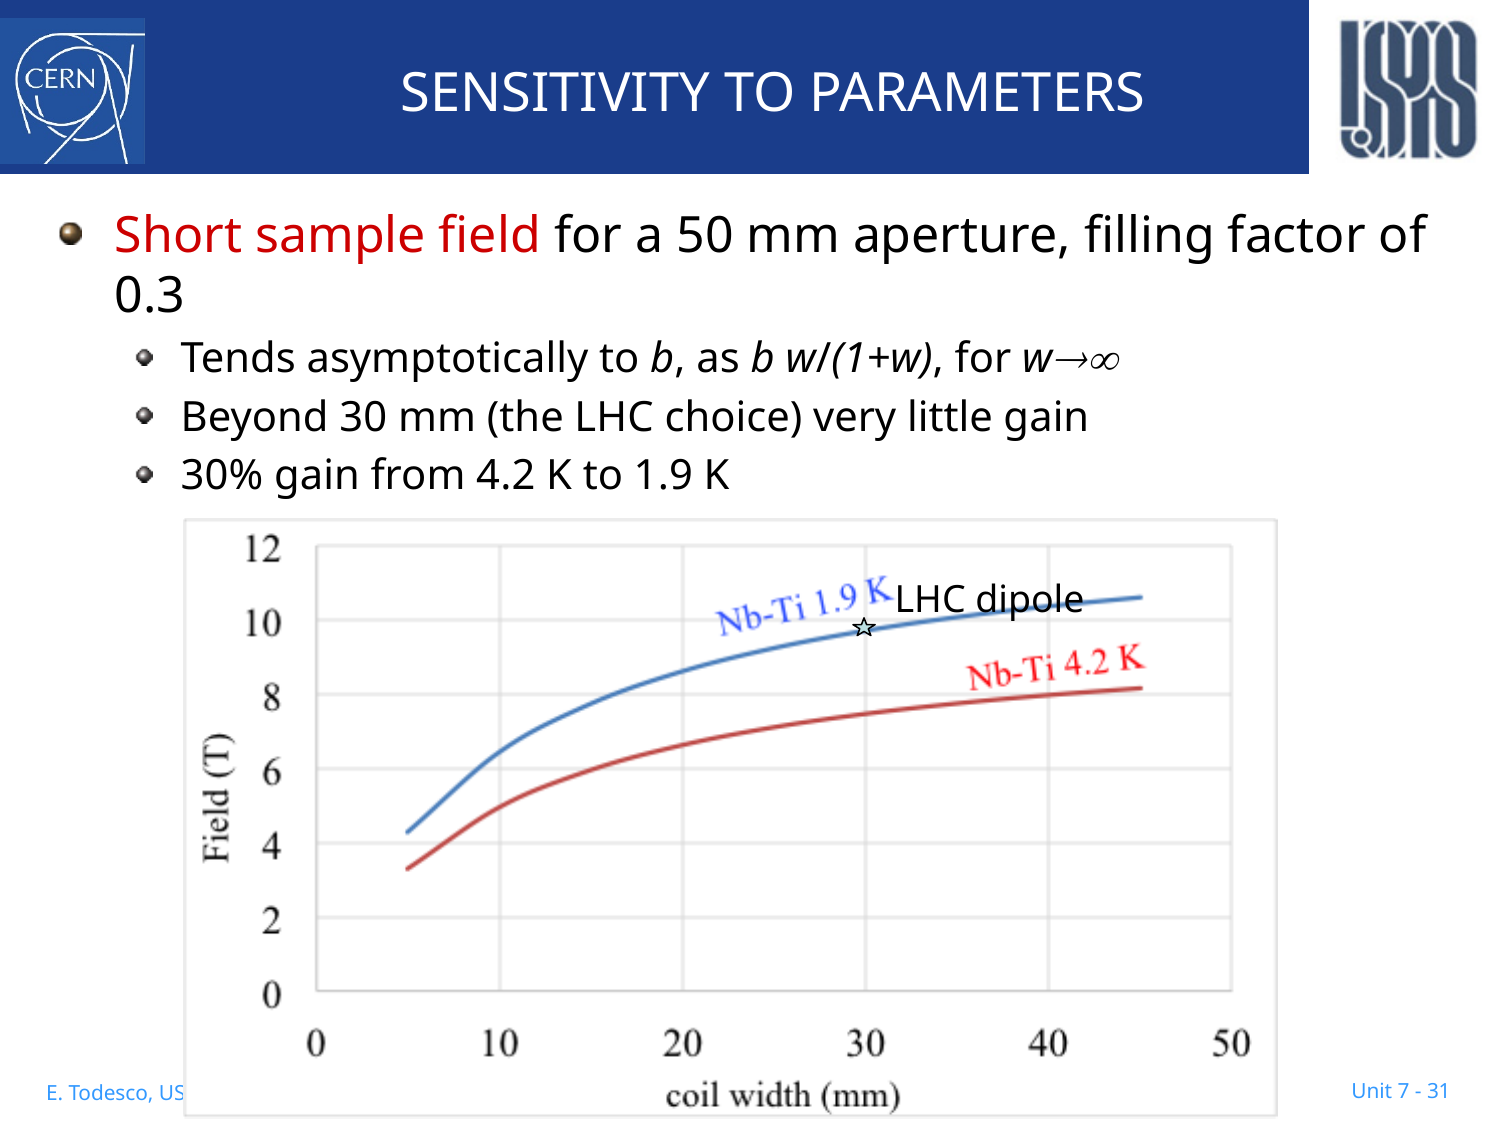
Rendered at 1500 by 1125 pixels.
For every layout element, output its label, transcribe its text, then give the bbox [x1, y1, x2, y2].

picture [1309, 0, 1500, 175]
picture [0, 18, 143, 164]
picture [133, 463, 153, 483]
picture [133, 346, 153, 366]
picture [133, 404, 153, 424]
slide_number Unit 7 - 31 [1279, 1070, 1466, 1125]
picture [58, 221, 82, 245]
title SENSITIVITY TO PARAMETERS [143, 15, 1404, 165]
list Short sample field for a 50 mm aperture, filling factor of 0.3 Tends asymptotically to b, as b w/(1+w), for w Beyond 30 mm (the LHC choice) very little gain 30% gain from 4.2 K to 1.9 K [43, 195, 1456, 1055]
picture [183, 518, 1278, 1119]
